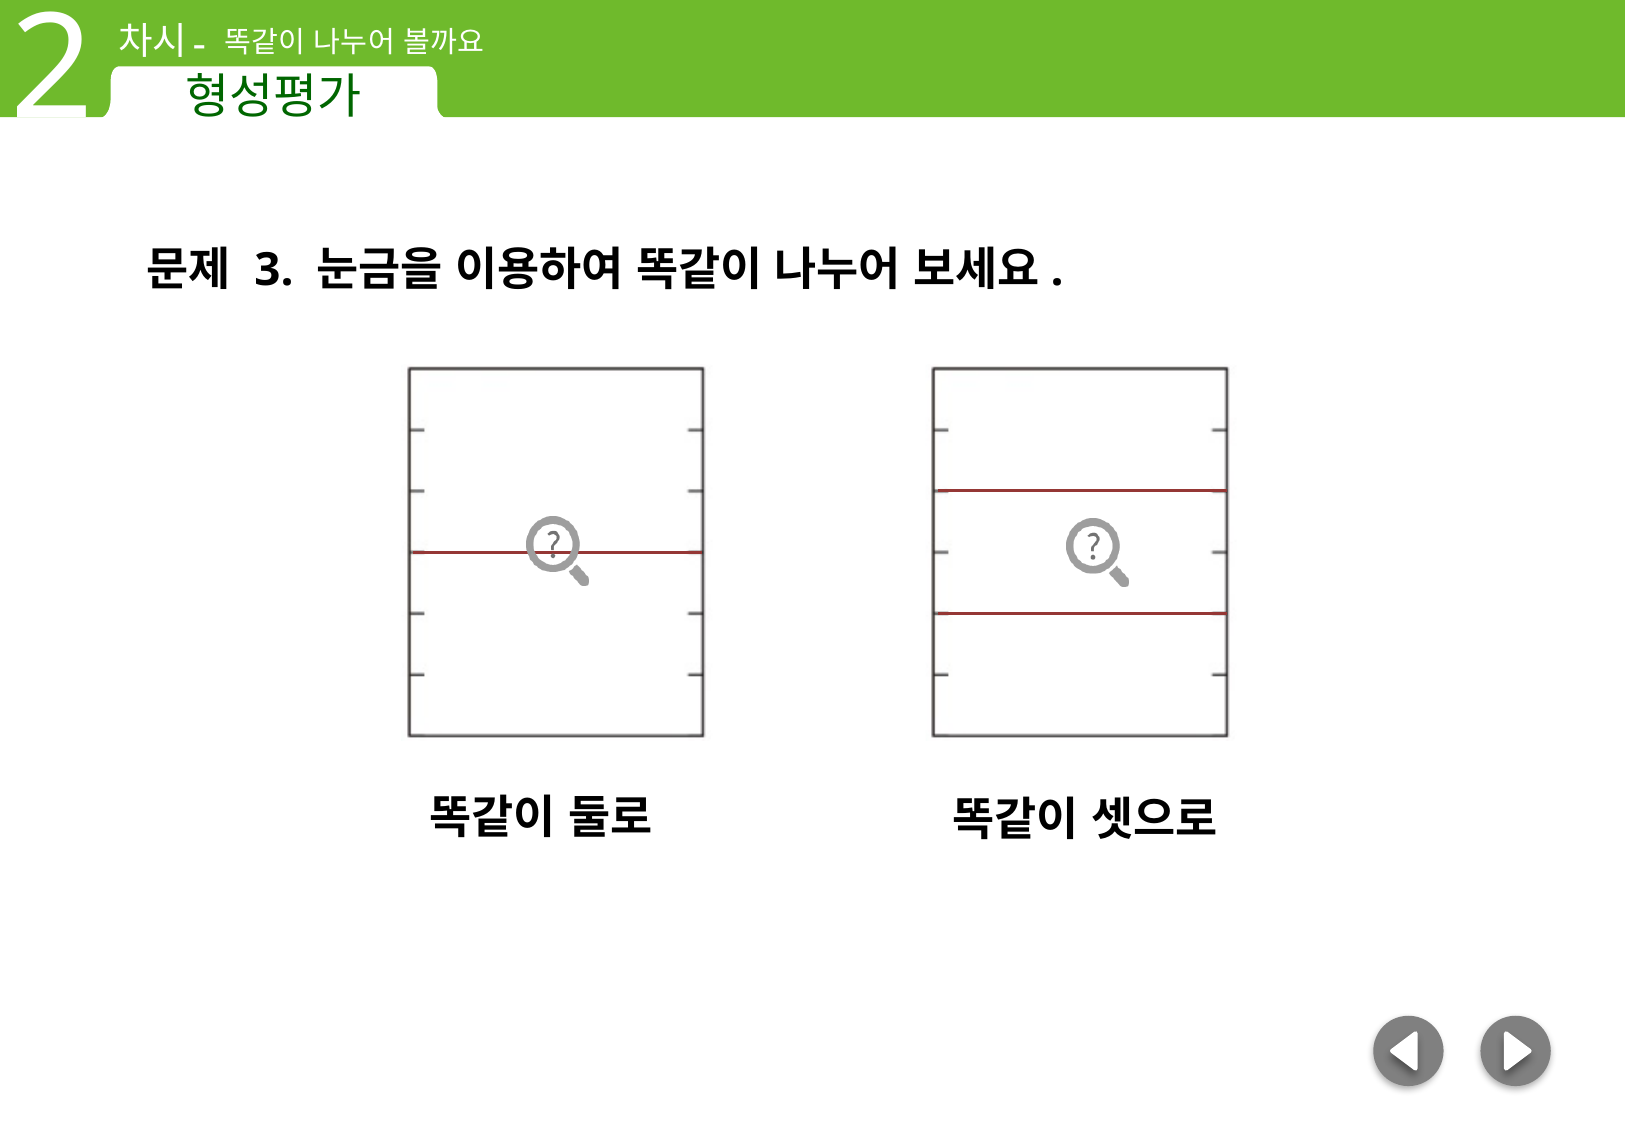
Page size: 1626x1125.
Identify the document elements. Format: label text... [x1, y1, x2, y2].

text_box [24, 24, 1625, 100]
picture [1066, 517, 1129, 587]
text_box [1480, 1015, 1551, 1087]
text_box [0, 0, 1625, 75]
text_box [925, 364, 1269, 854]
picture [526, 516, 589, 586]
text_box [1373, 1015, 1444, 1087]
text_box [400, 364, 745, 852]
text_box 문제 3. 눈금을 이용하여 똑같이 나누어 보세요. [131, 231, 1457, 302]
